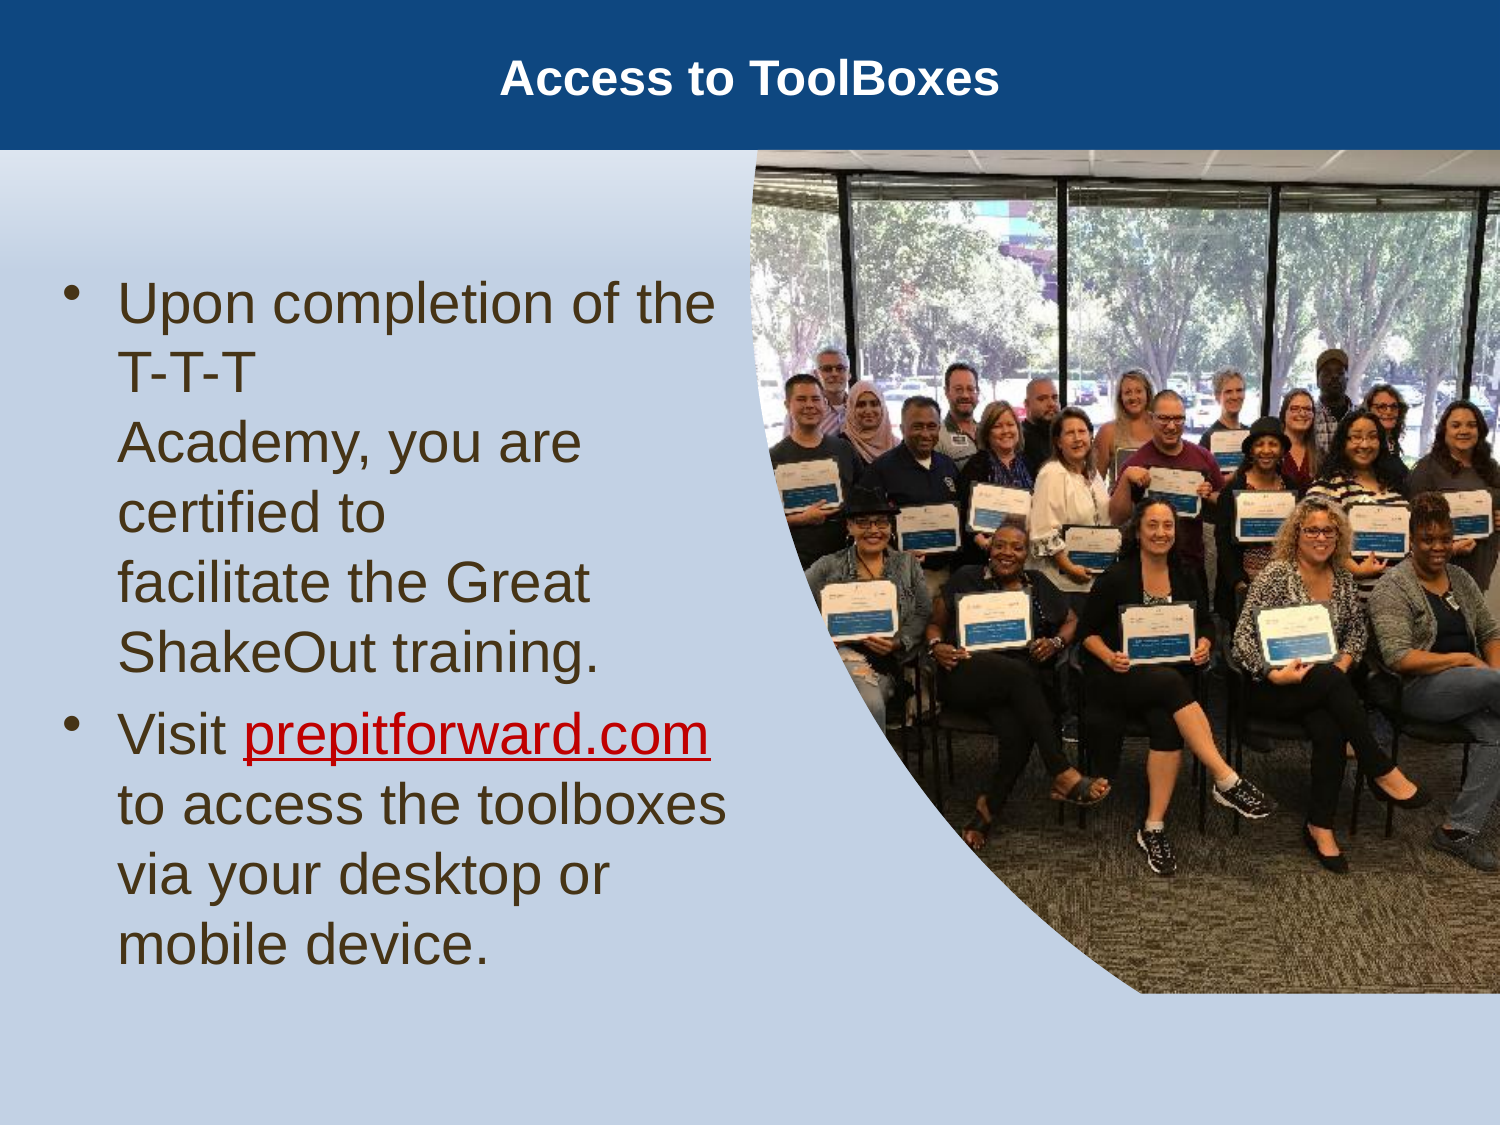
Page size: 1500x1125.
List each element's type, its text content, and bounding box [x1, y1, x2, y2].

title Access to ToolBoxes [0, 0, 1500, 151]
picture [749, 149, 1500, 994]
list Upon completion of the T-T-T Academy, you are certified to facilitate the Great ShakeOut training. Visit prepitforward.com to access the toolboxes via your desktop or mobile device. [47, 257, 744, 995]
